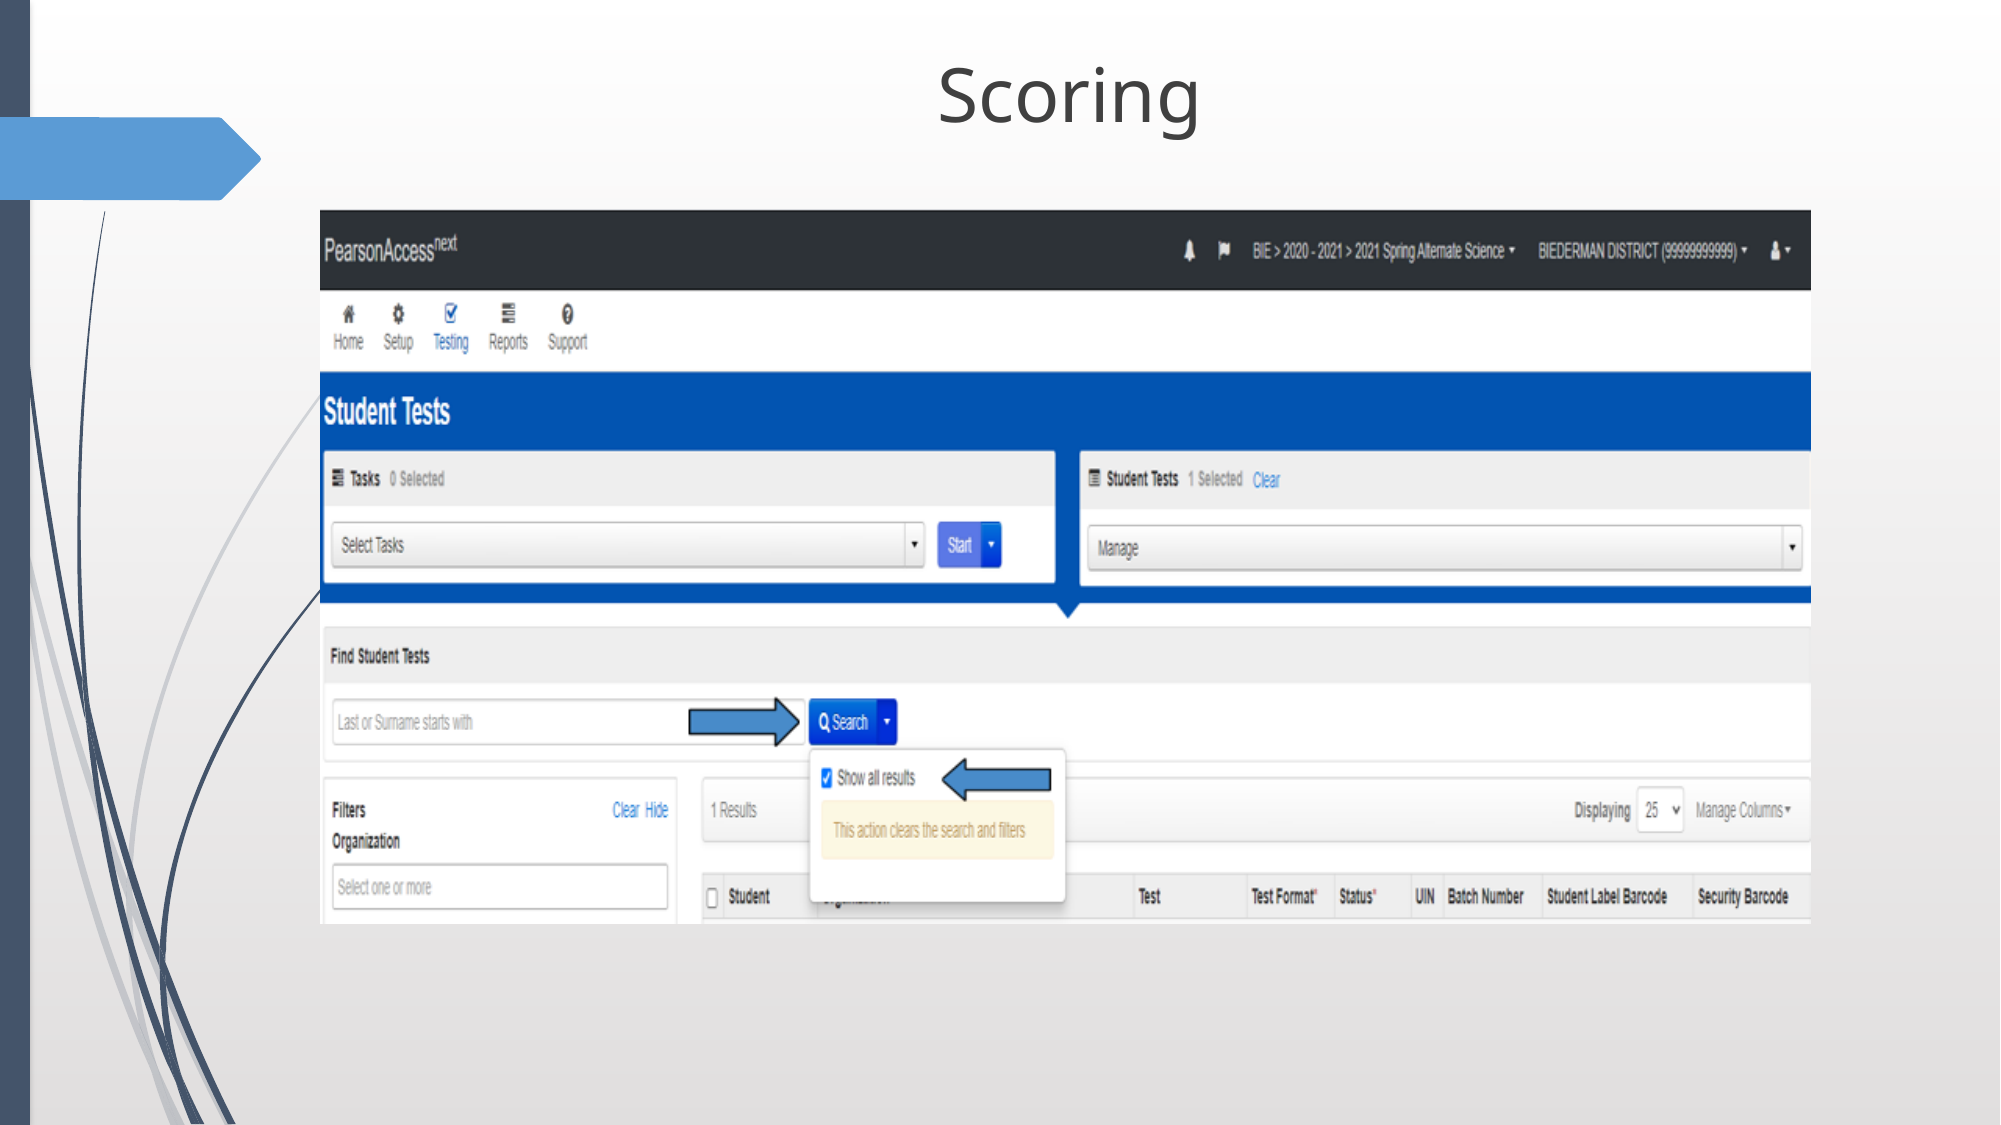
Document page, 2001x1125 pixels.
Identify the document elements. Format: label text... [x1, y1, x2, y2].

text_box Scoring [261, 39, 1898, 201]
picture [319, 209, 1811, 925]
